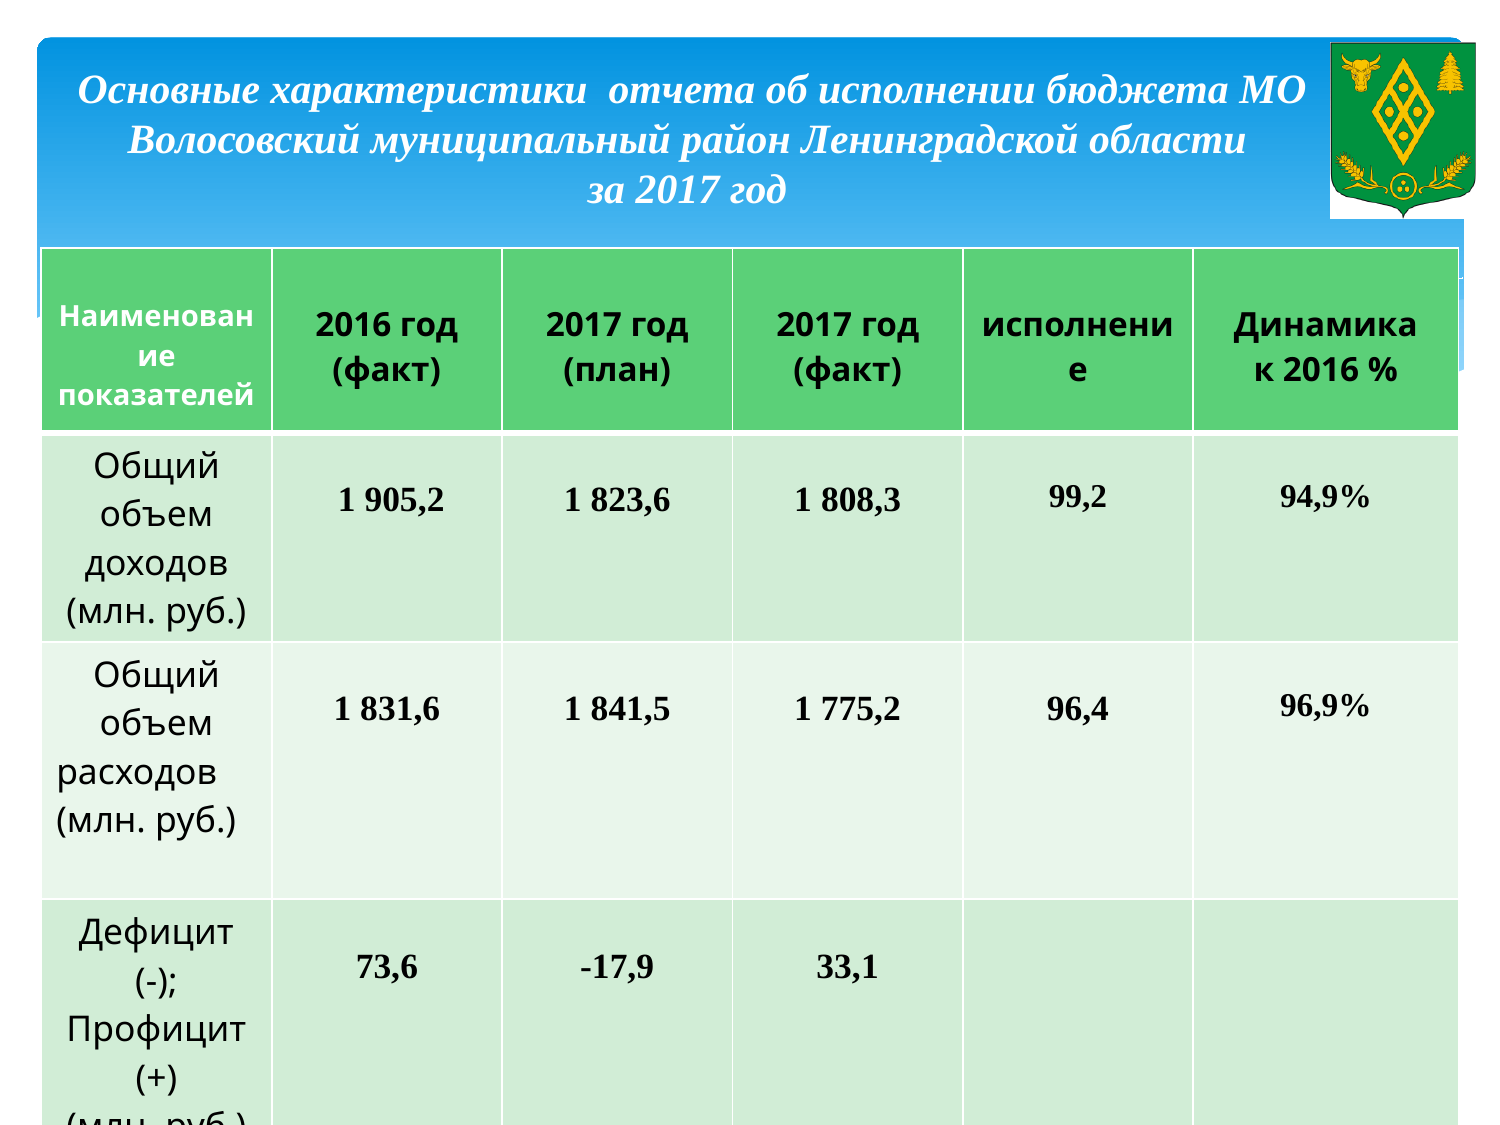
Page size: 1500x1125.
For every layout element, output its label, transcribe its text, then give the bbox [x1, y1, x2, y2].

table_header исполнение [964, 249, 1192, 430]
table_header Наименование показателей [42, 249, 271, 430]
table_cell Общий объем доходов (млн. руб.) [42, 436, 271, 641]
table_cell 96,9% [1194, 643, 1458, 898]
table_cell 1 775,2 [733, 643, 962, 898]
table_cell 96,4 [964, 643, 1192, 898]
table_header Динамика к 2016 % [1194, 249, 1458, 430]
table_cell Общий объем расходов (млн. руб.) [42, 643, 271, 898]
table_cell Дефицит (-); Профицит (+) (млн. руб.) [42, 900, 271, 1125]
table_cell 73,6 [273, 900, 501, 1125]
table_cell [1194, 900, 1458, 1125]
table_header 2017 год (факт) [733, 249, 962, 430]
table_cell 1 808,3 [733, 436, 962, 641]
table_cell [964, 900, 1192, 1125]
table_cell 1 831,6 [273, 643, 501, 898]
table_cell 99,2 [964, 436, 1192, 641]
picture [1330, 42, 1477, 219]
title Основные характеристики отчета об исполнении бюджета МО Волосовский муниципальный район Ленинградской области за 2017 год [17, 42, 1368, 231]
table_cell 1 841,5 [503, 643, 732, 898]
table_cell 1 905,2 [273, 436, 501, 641]
table_cell 1 823,6 [503, 436, 732, 641]
table_header 2016 год (факт) [273, 249, 501, 430]
table_cell -17,9 [503, 900, 732, 1125]
table_cell 33,1 [733, 900, 962, 1125]
table_header 2017 год (план) [503, 249, 732, 430]
table_cell 94,9% [1194, 436, 1458, 641]
